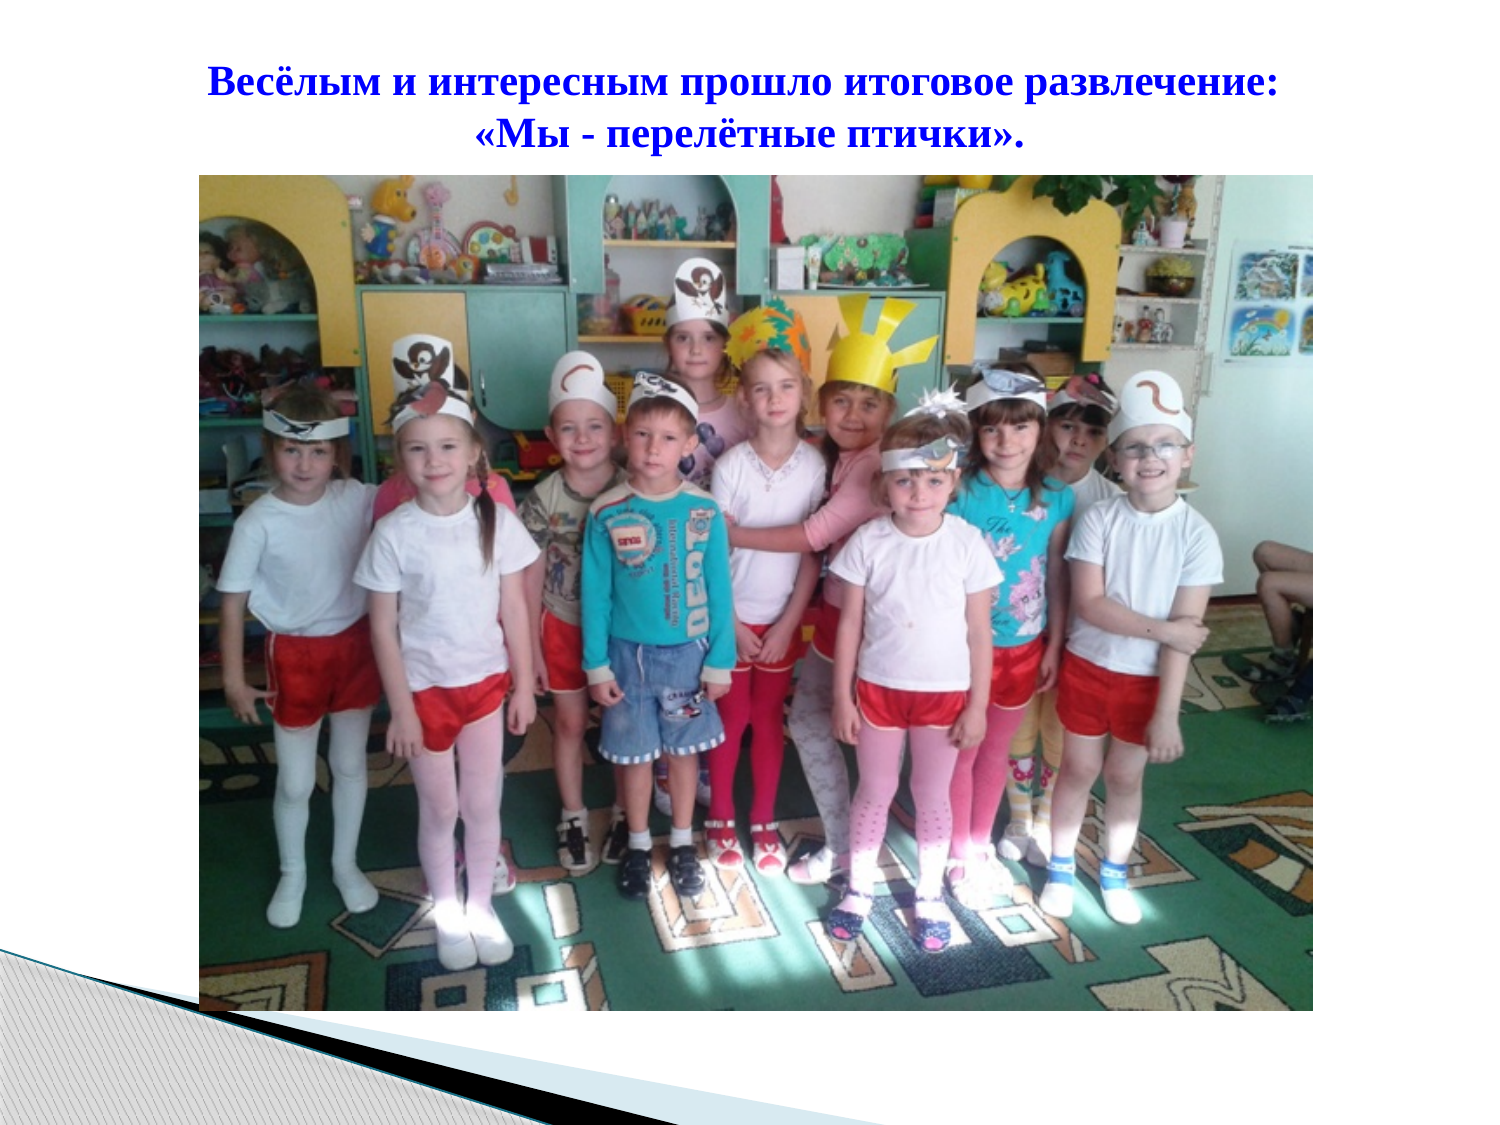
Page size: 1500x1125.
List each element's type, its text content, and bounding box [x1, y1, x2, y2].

title Весёлым и интересным прошло итоговое развлечение: «Мы - перелётные птички». [0, 45, 1500, 233]
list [198, 175, 1313, 1011]
